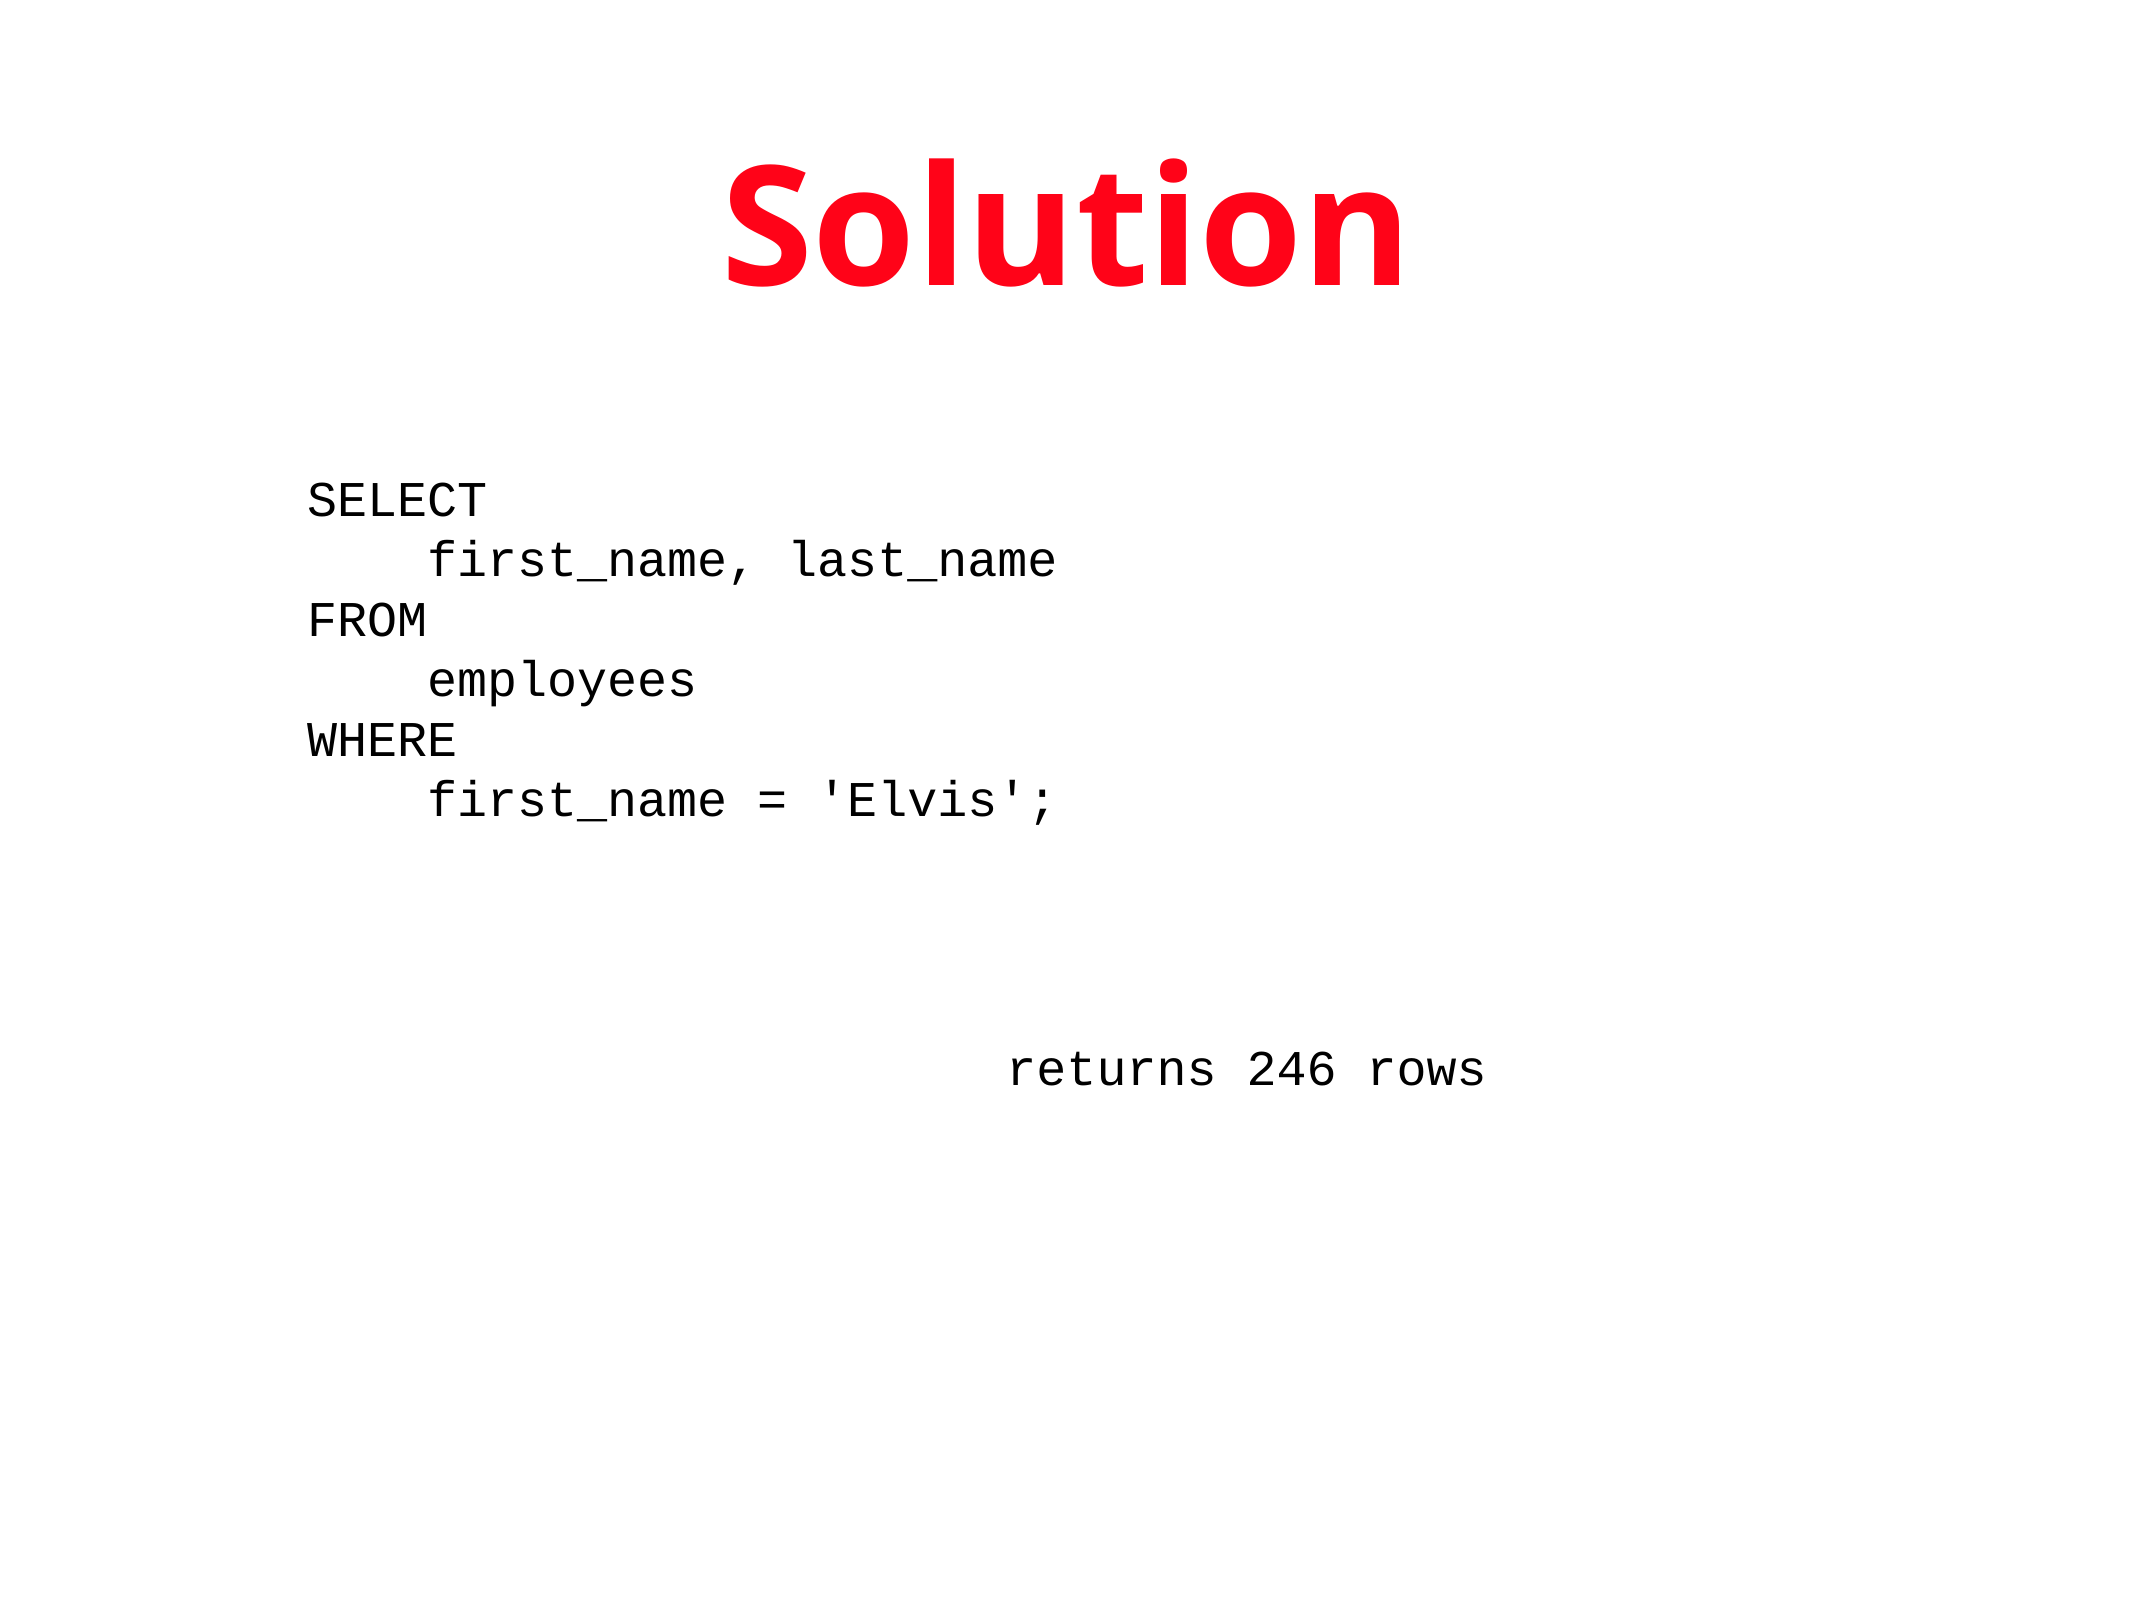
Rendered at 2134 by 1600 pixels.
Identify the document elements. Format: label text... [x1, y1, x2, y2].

title Solution [155, 41, 1978, 397]
text_box SELECT first_name, last_name FROM employees WHERE first_name = 'Elvis'; [298, 458, 1066, 836]
text_box returns 246 rows [998, 1027, 1495, 1104]
